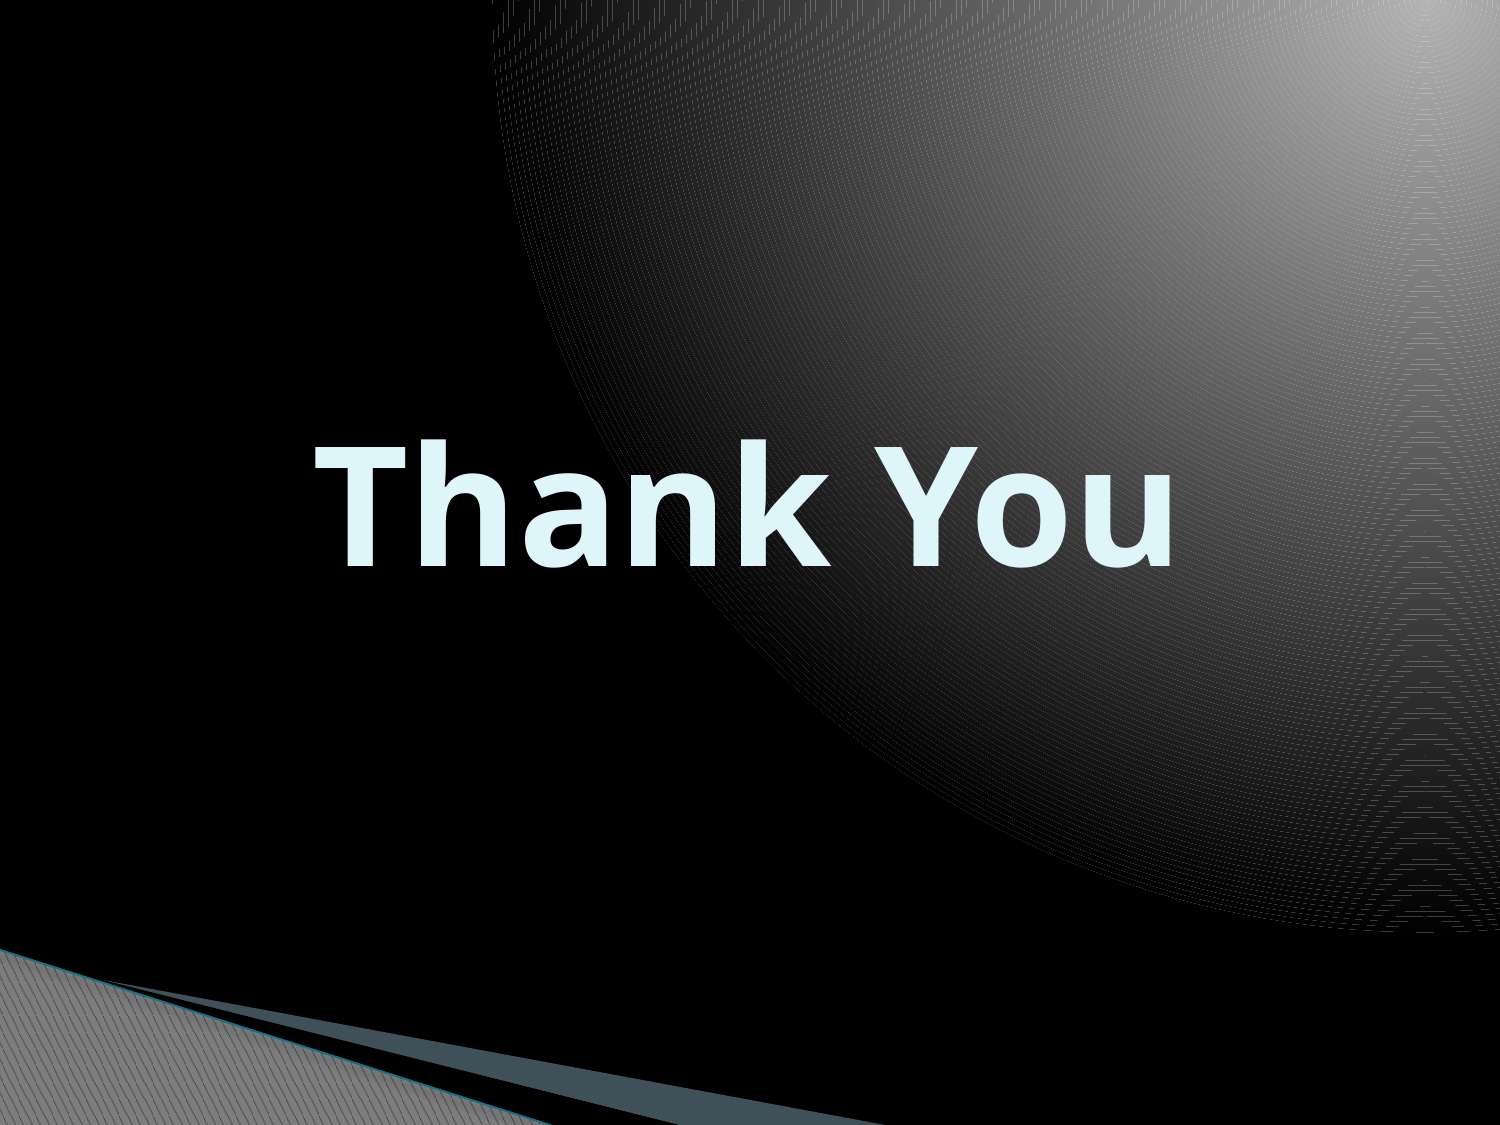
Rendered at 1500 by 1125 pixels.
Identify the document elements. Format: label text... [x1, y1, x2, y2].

title Thank You [75, 337, 1425, 663]
picture [0, 952, 543, 1125]
